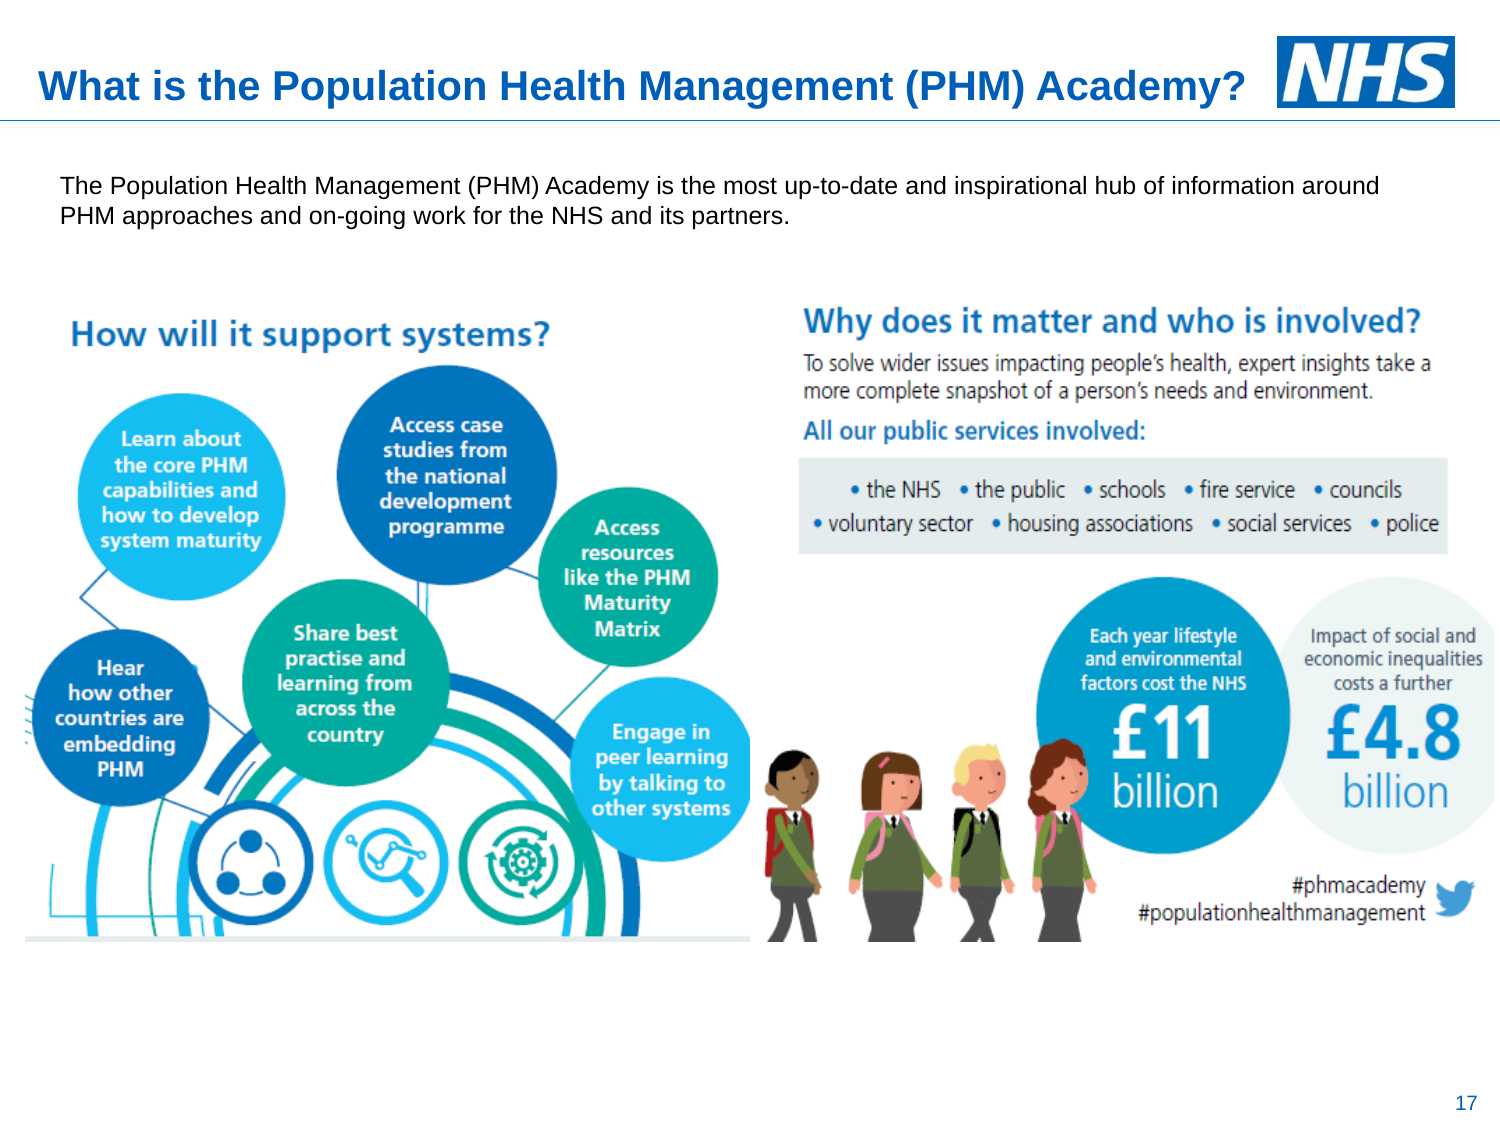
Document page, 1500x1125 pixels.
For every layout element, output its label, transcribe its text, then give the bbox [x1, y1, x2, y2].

picture [1277, 35, 1456, 108]
picture [24, 298, 1495, 943]
title What is the Population Health Management (PHM) Academy? [23, 0, 1472, 117]
text_box The Population Health Management (PHM) Academy is the most up-to-date and inspirational hub of information around PHM approaches and on-going work for the NHS and its partners. [45, 162, 1450, 237]
slide_number 17 [1417, 1086, 1493, 1117]
